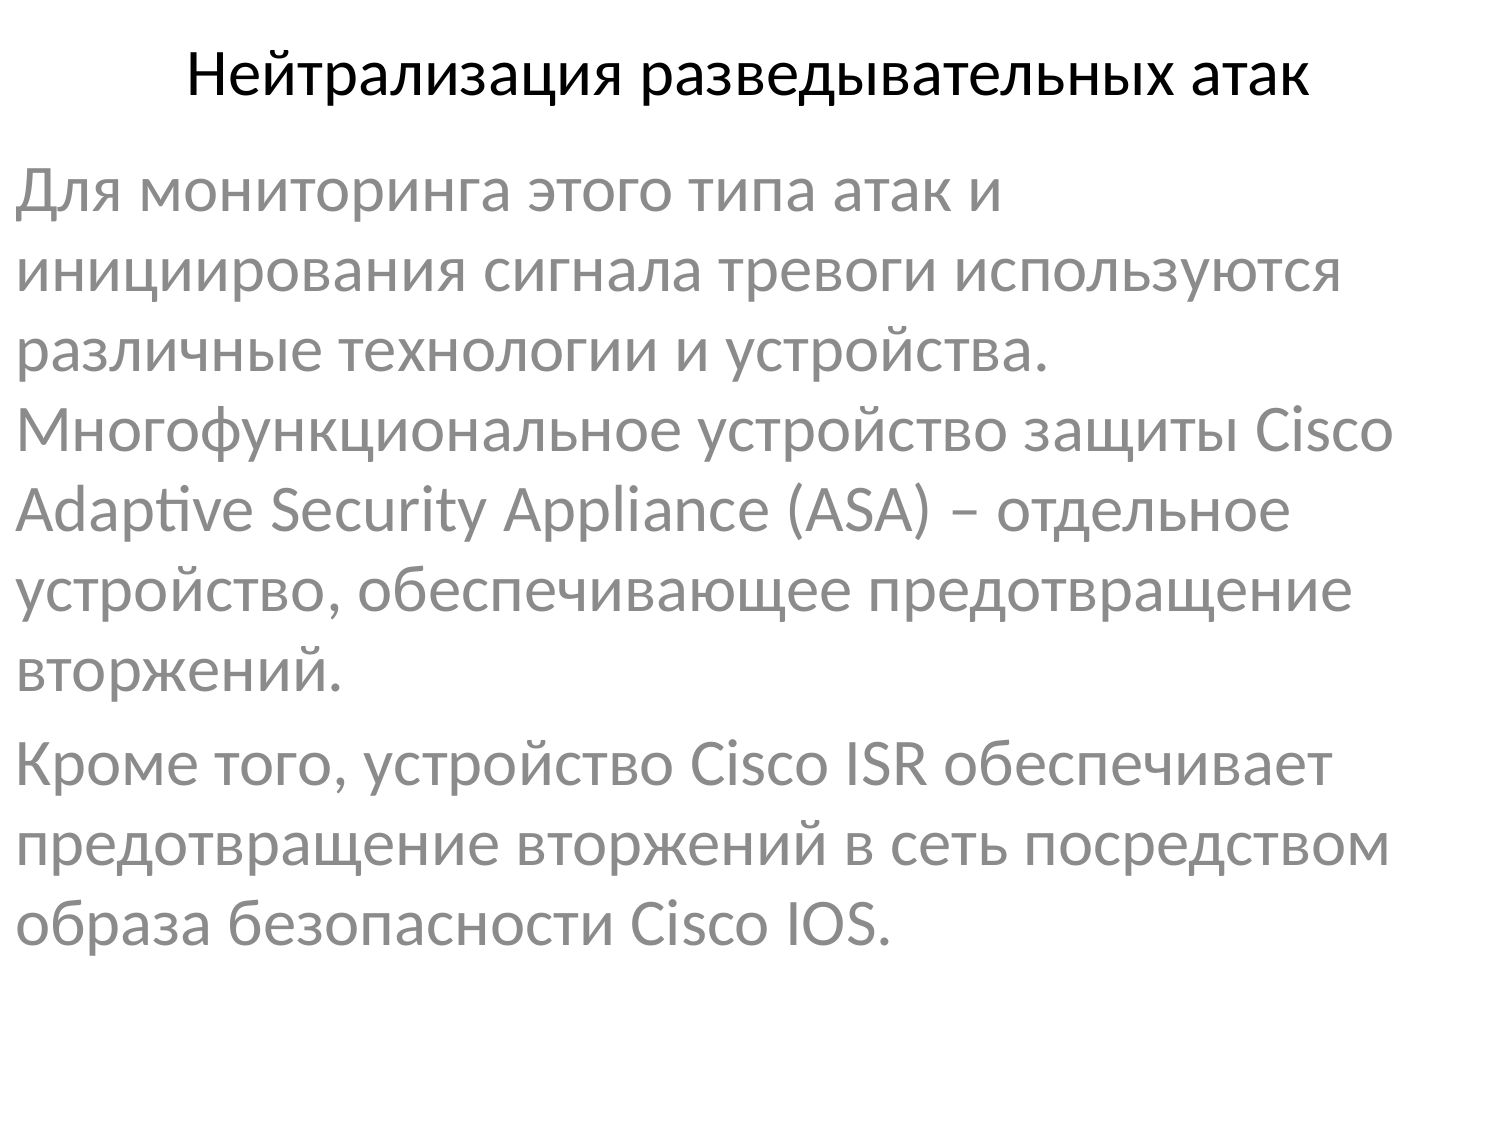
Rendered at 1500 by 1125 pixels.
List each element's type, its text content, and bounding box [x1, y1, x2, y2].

subtitle Для мониторинга этого типа атак и инициирования сигнала тревоги используются различные технологии и устройства. Многофункциональное устройство защиты Cisco Adaptive Security Appliance (ASA) – отдельное устройство, обеспечивающее предотвращение вторжений. Кроме того, устройство Cisco ISR обеспечивает предотвращение вторжений в сеть посредством образа безопасности Cisco IOS. [0, 137, 1483, 1083]
title Нейтрализация разведывательных атак [0, 0, 1500, 138]
